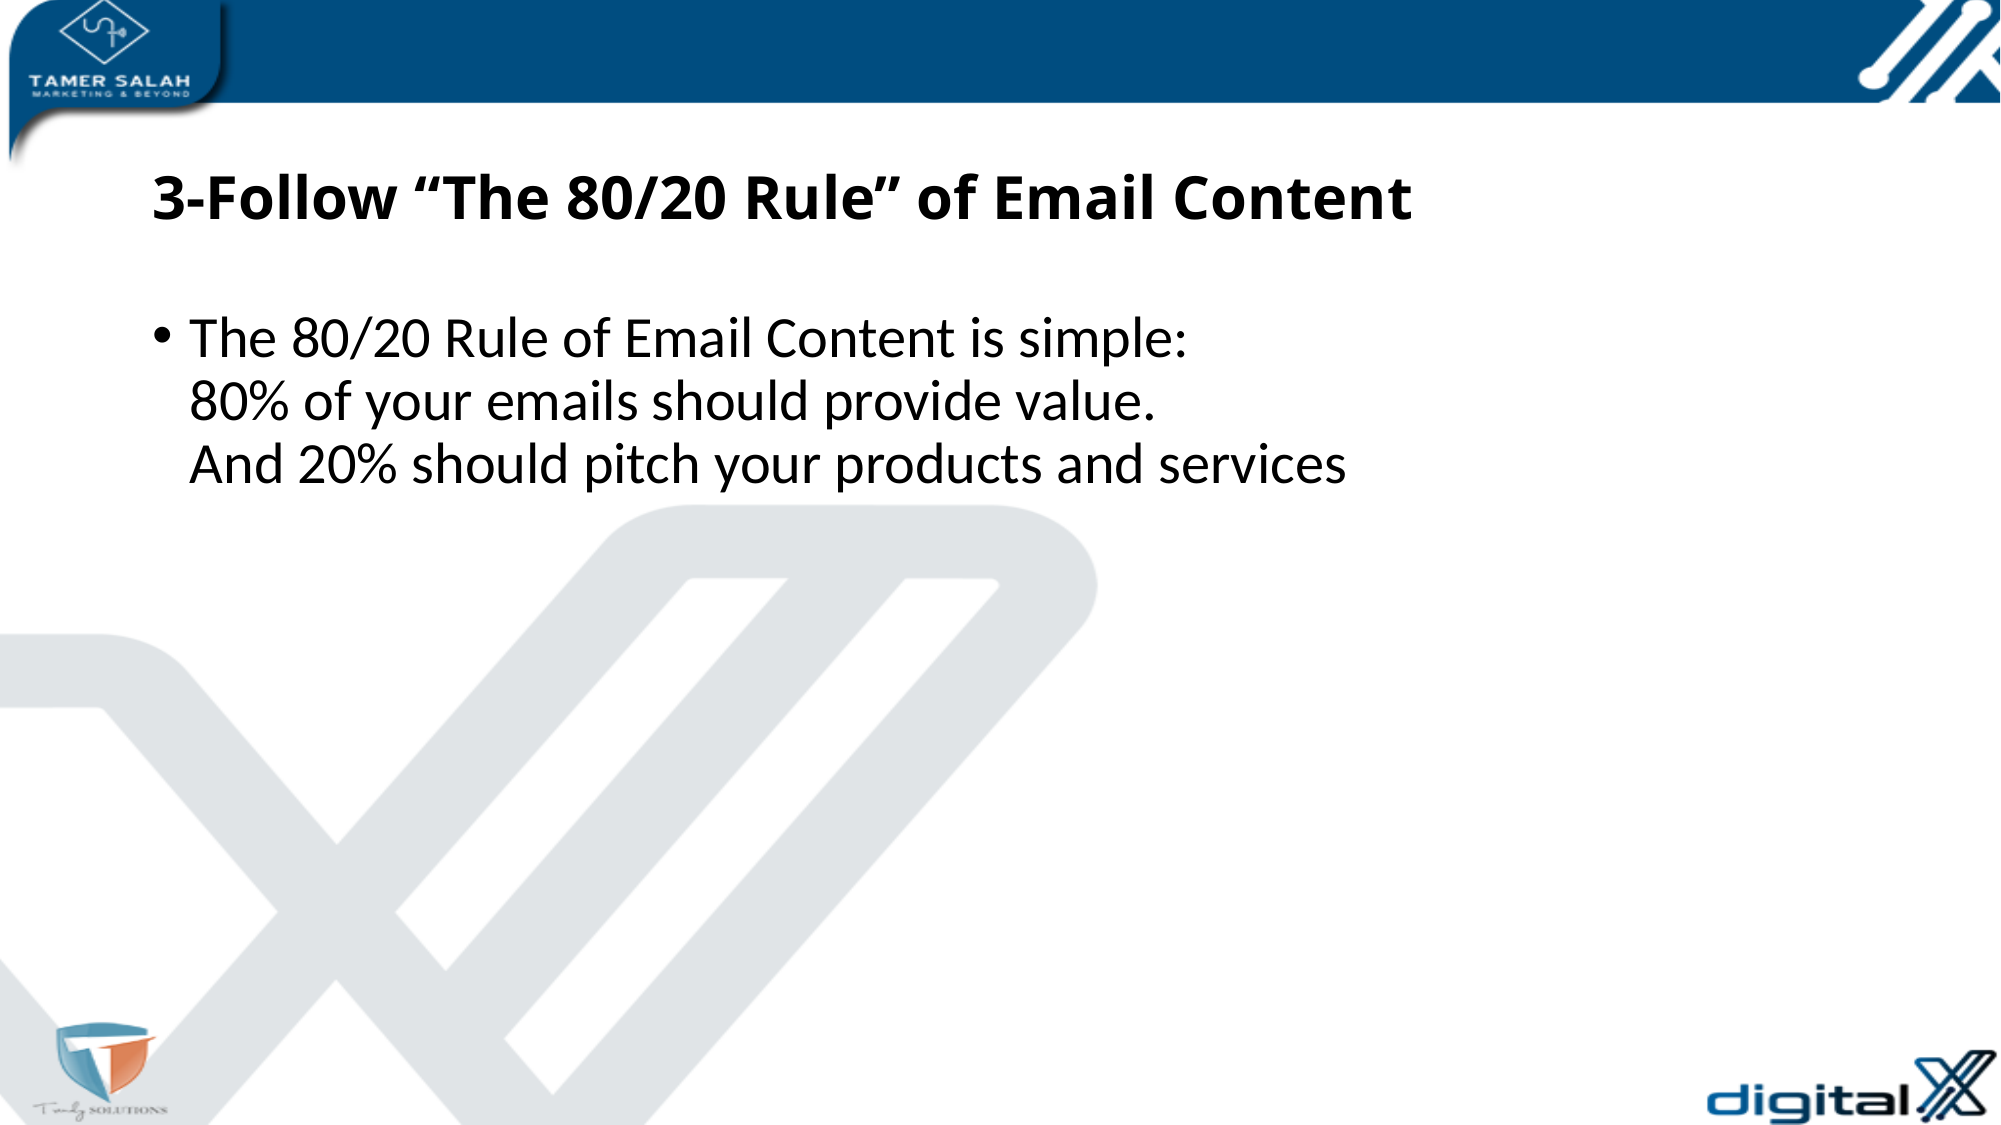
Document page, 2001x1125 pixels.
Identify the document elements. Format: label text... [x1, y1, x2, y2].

picture [0, 0, 2001, 1125]
list The 80/20 Rule of Email Content is simple: 80% of your emails should provide value. And 20% should pitch your products and services [137, 299, 1863, 1014]
title 3-Follow “The 80/20 Rule” of Email Content [137, 159, 1863, 299]
